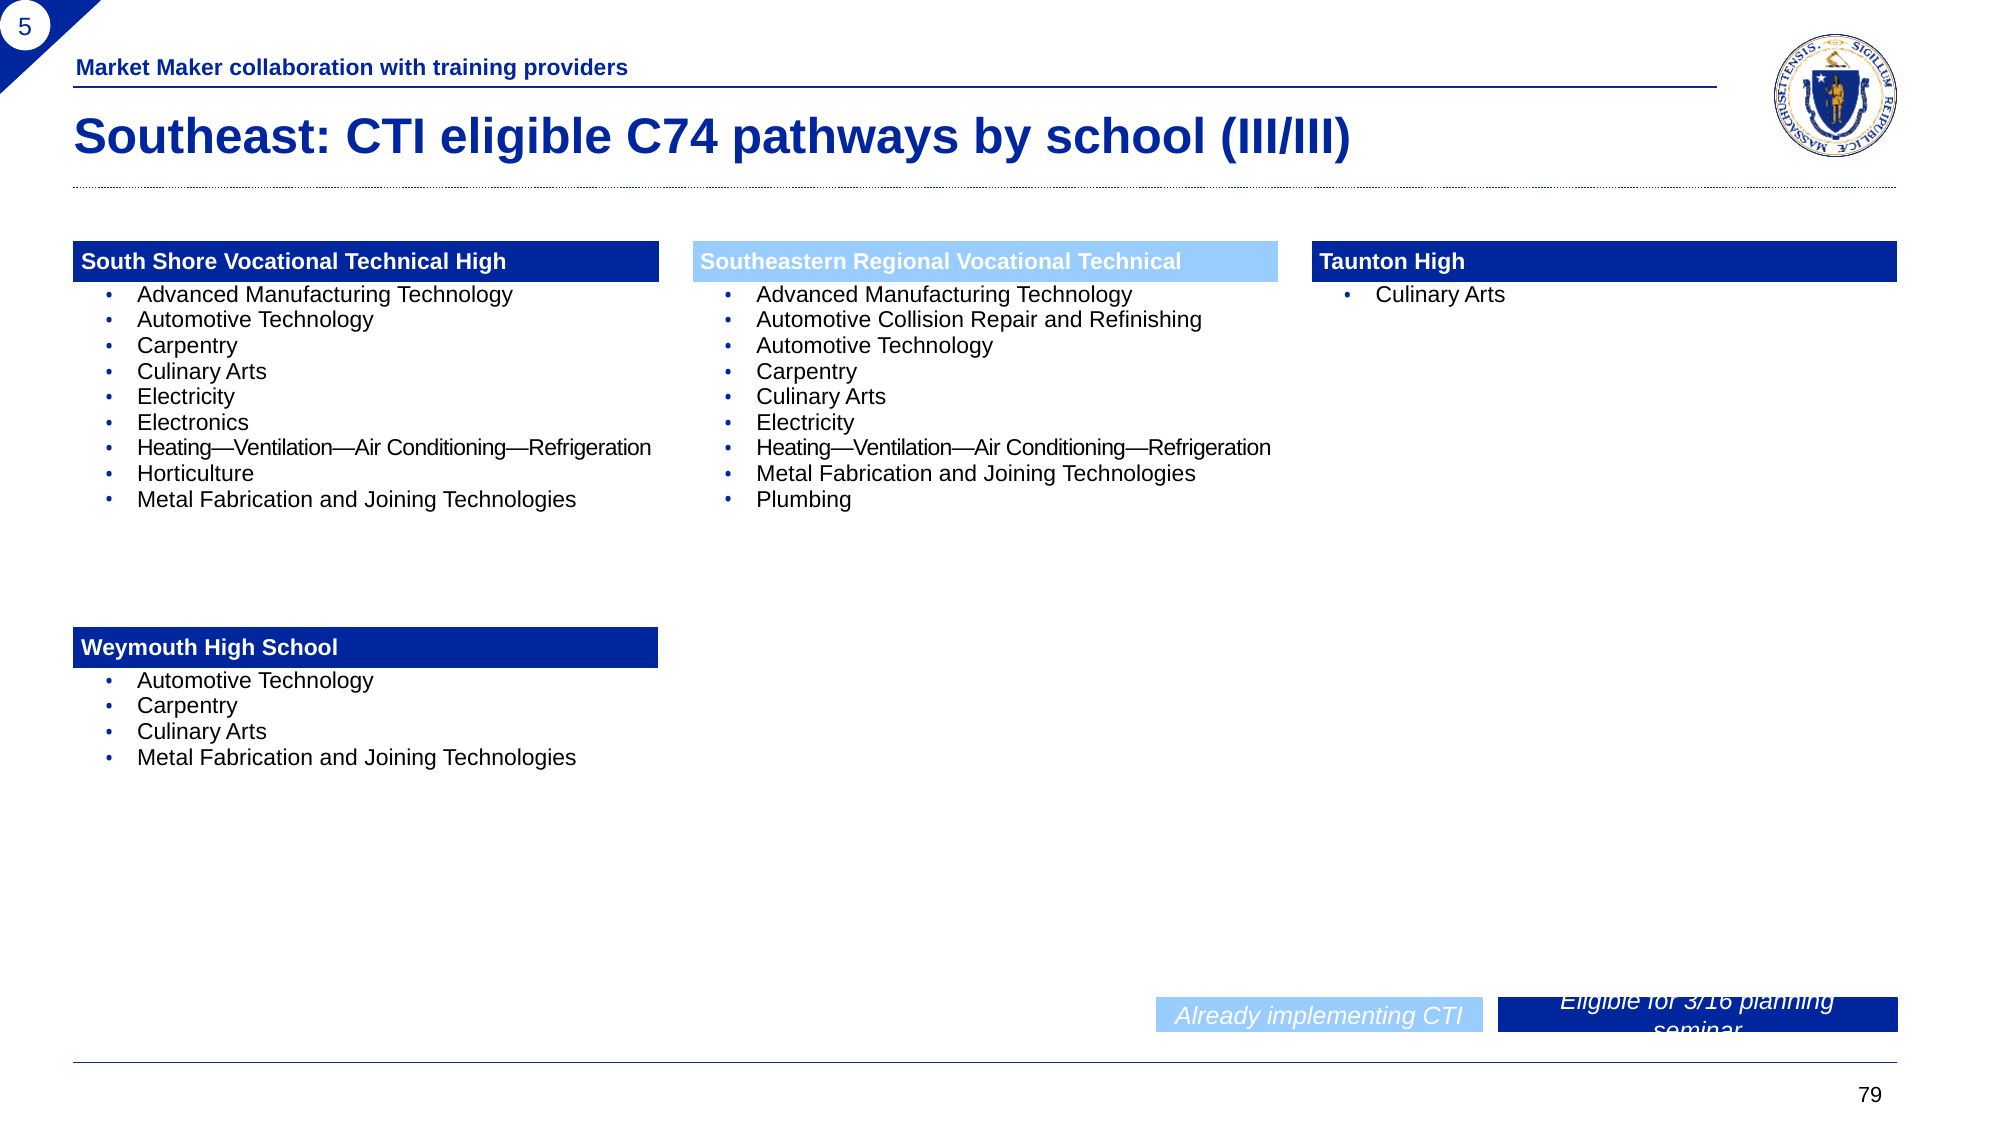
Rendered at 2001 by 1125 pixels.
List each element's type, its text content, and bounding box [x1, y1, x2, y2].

table_cell Culinary Arts [1312, 282, 1897, 307]
table_cell Carpentry [73, 333, 659, 358]
table_cell Culinary Arts [73, 719, 658, 744]
list Market Maker collaboration with training providers [75, 50, 1718, 88]
text_box [0, 0, 101, 94]
table_cell Heating—Ventilation—Air Conditioning—Refrigeration [73, 435, 659, 461]
table_cell Horticulture [73, 461, 659, 486]
table_cell Automotive Technology [73, 307, 659, 333]
text_box Already implementing CTI [1156, 997, 1483, 1033]
table_header Southeastern Regional Vocational Technical [693, 241, 1278, 282]
table_cell Automotive Collision Repair and Refinishing [693, 307, 1278, 333]
table_cell Electricity [693, 409, 1278, 435]
table_header Taunton High [1312, 241, 1897, 282]
table_cell Culinary Arts [693, 384, 1278, 409]
table_cell Plumbing [693, 486, 1278, 512]
table_cell Advanced Manufacturing Technology [73, 282, 659, 307]
table_cell Culinary Arts [73, 358, 659, 384]
title Southeast: CTI eligible C74 pathways by school (III/III) [73, 110, 1718, 165]
picture [1774, 34, 1897, 157]
text_box 5 [0, 0, 51, 51]
text_box Eligible for 3/16 planning seminar [1498, 997, 1898, 1033]
table_cell Metal Fabrication and Joining Technologies [73, 744, 658, 770]
table_cell Heating—Ventilation—Air Conditioning—Refrigeration [693, 435, 1278, 461]
table_header Weymouth High School [73, 627, 658, 668]
table_header South Shore Vocational Technical High [73, 241, 659, 282]
table_cell Metal Fabrication and Joining Technologies [693, 461, 1278, 486]
table_cell Automotive Technology [73, 668, 658, 693]
table_cell Automotive Technology [693, 333, 1278, 358]
table_cell Advanced Manufacturing Technology [693, 282, 1278, 307]
table_cell Carpentry [73, 693, 658, 719]
table_cell Electronics [73, 409, 659, 435]
table_cell Carpentry [693, 358, 1278, 384]
table_cell Metal Fabrication and Joining Technologies [73, 486, 659, 512]
table_cell Electricity [73, 384, 659, 409]
